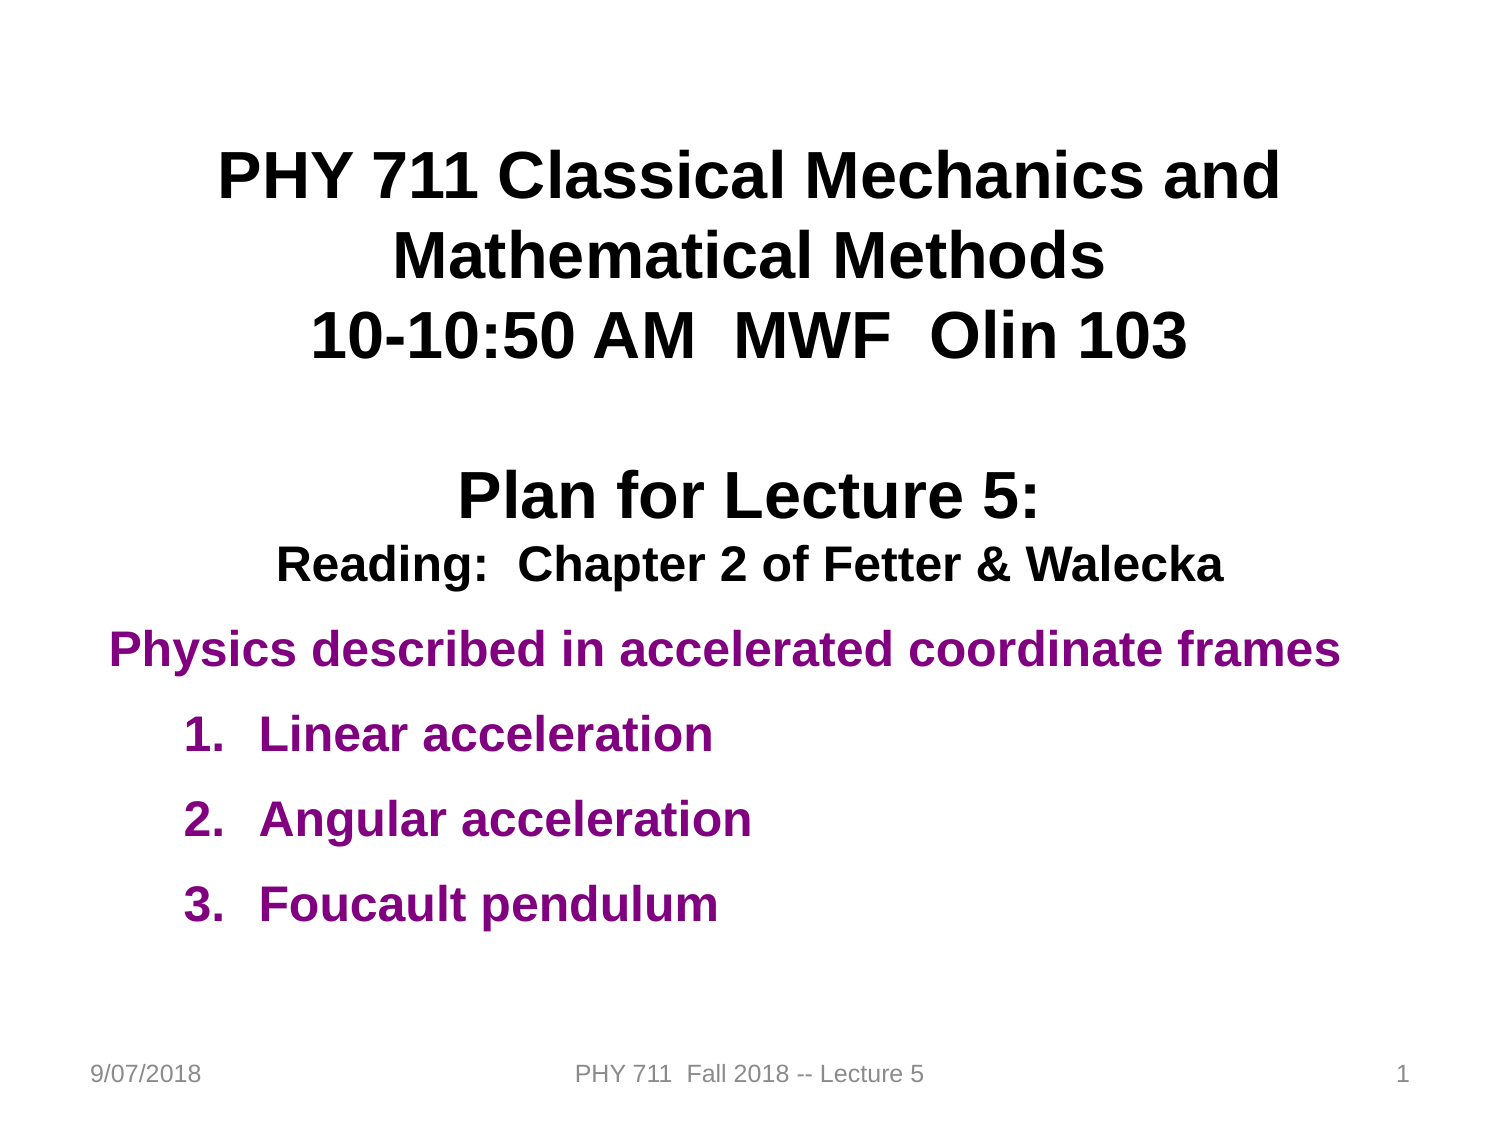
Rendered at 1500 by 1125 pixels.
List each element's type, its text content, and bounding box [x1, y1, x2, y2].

slide_number 1 [1074, 1042, 1425, 1103]
footer PHY 711 Fall 2018 -- Lecture 5 [512, 1044, 988, 1103]
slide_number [75, 1042, 425, 1103]
text_box PHY 711 Classical Mechanics and Mathematical Methods 10-10:50 AM MWF Olin 103 Plan for Lecture 5: Reading: Chapter 2 of Fetter & Walecka Physics described in accelerated coordinate frames Linear acceleration Angular acceleration Foucault pendulum [93, 124, 1407, 1044]
